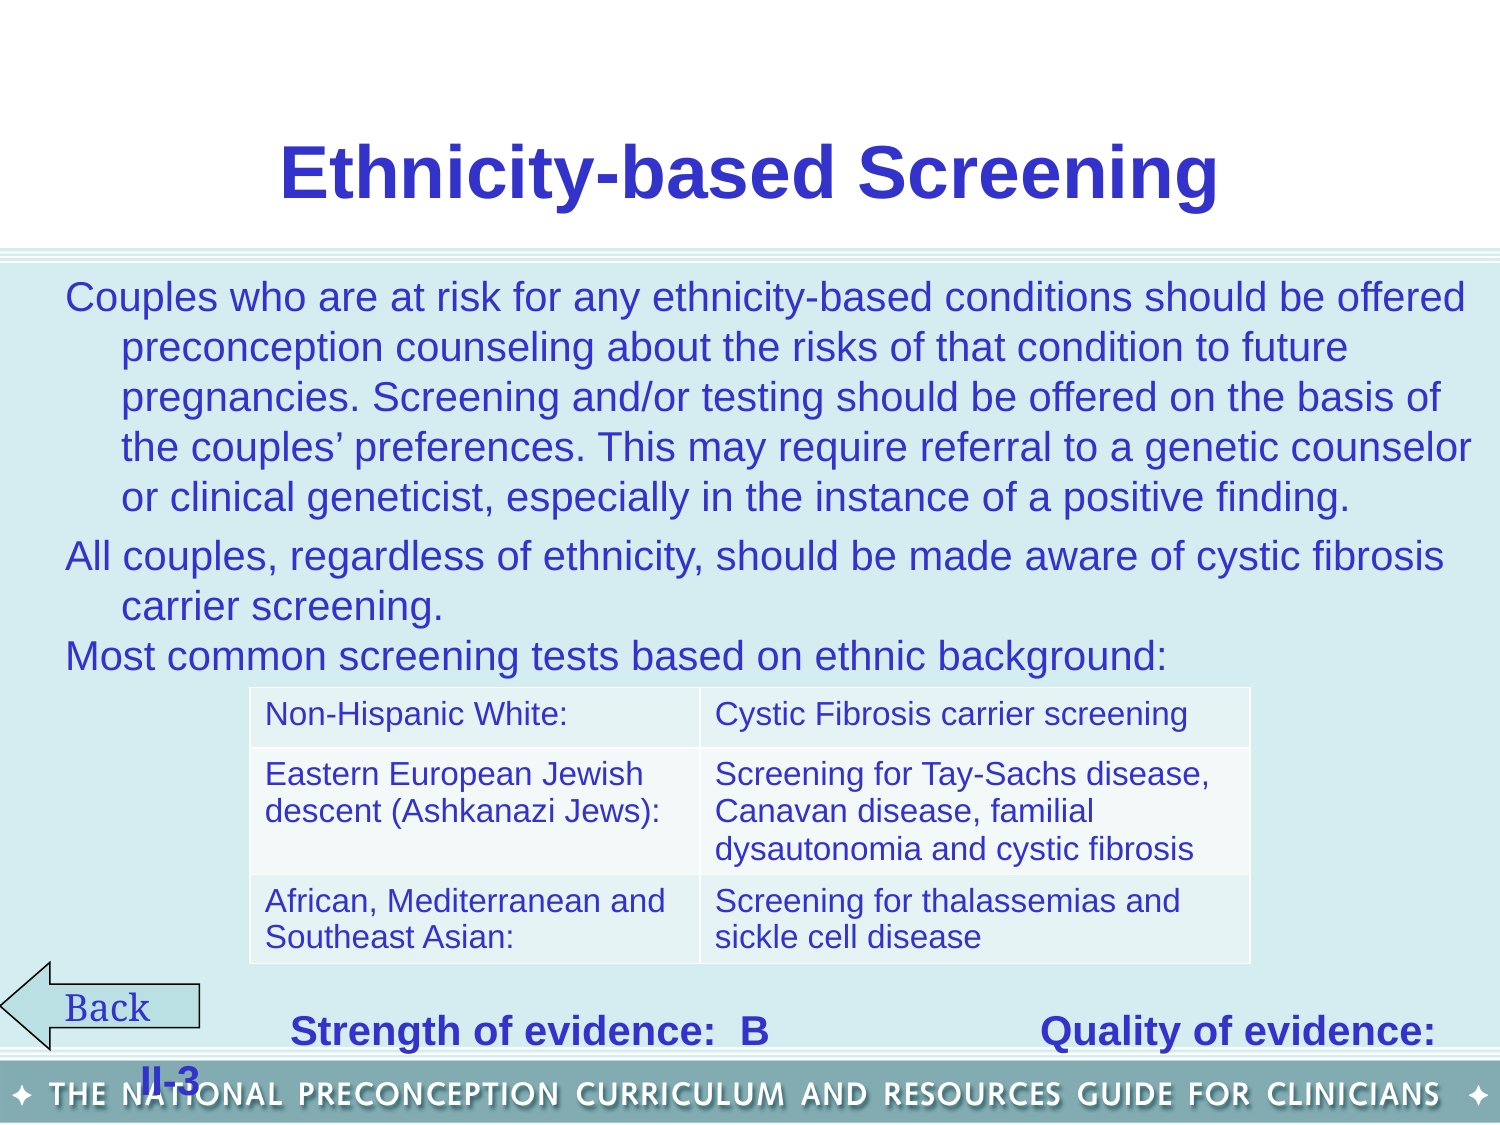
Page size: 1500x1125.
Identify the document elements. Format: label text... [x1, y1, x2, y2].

list Couples who are at risk for any ethnicity-based conditions should be offered preconception counseling about the risks of that condition to future pregnancies. Screening and/or testing should be offered on the basis of the couples’ preferences. This may require referral to a genetic counselor or clinical geneticist, especially in the instance of a positive finding. All couples, regardless of ethnicity, should be made aware of cystic fibrosis carrier screening. Most common screening tests based on ethnic background: Strength of evidence: B Quality of evidence: II-3 [49, 262, 1500, 1051]
picture [0, 0, 1500, 1005]
table_cell Screening for Tay-Sachs disease, Canavan disease, familial dysautonomia and cystic fibrosis [701, 749, 1249, 874]
table_cell African, Mediterranean and Southeast Asian: [251, 875, 699, 963]
picture [0, 1007, 1500, 1125]
table_cell Screening for thalassemias and sickle cell disease [701, 875, 1249, 963]
table_header Cystic Fibrosis carrier screening [701, 688, 1249, 747]
title Ethnicity-based Screening [112, 74, 1388, 262]
table_header Non-Hispanic White: [251, 688, 699, 747]
text_box Back [0, 962, 200, 1050]
table_cell Eastern European Jewish descent (Ashkanazi Jews): [251, 749, 699, 874]
